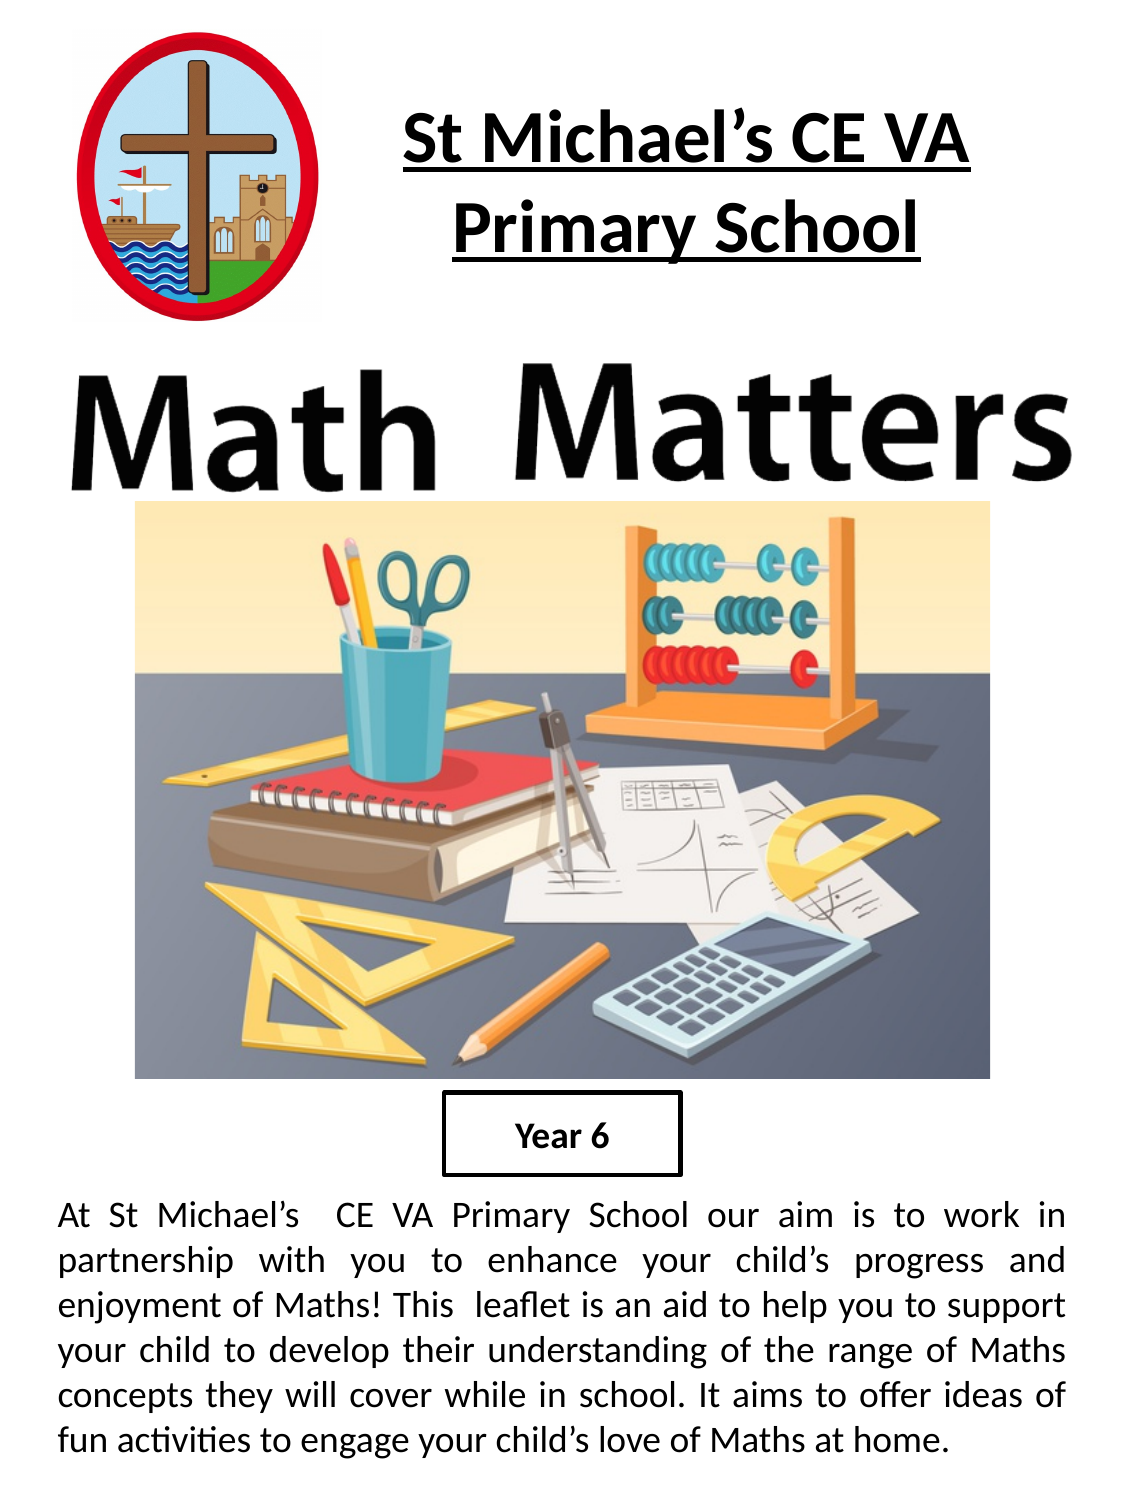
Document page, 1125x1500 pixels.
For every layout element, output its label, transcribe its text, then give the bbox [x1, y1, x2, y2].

text_box Year 6 [442, 1090, 683, 1177]
picture [71, 29, 323, 322]
picture [48, 348, 1125, 1079]
text_box At St Michael’s CE VA Primary School our aim is to work in partnership with you to enhance your child’s progress and enjoyment of Maths! This leaflet is an aid to help you to support your child to develop their understanding of the range of Maths concepts they will cover while in school. It aims to offer ideas of fun activities to engage your child’s love of Maths at home. [42, 1182, 1083, 1468]
text_box St Michael’s CE VA Primary School [326, 80, 1071, 275]
